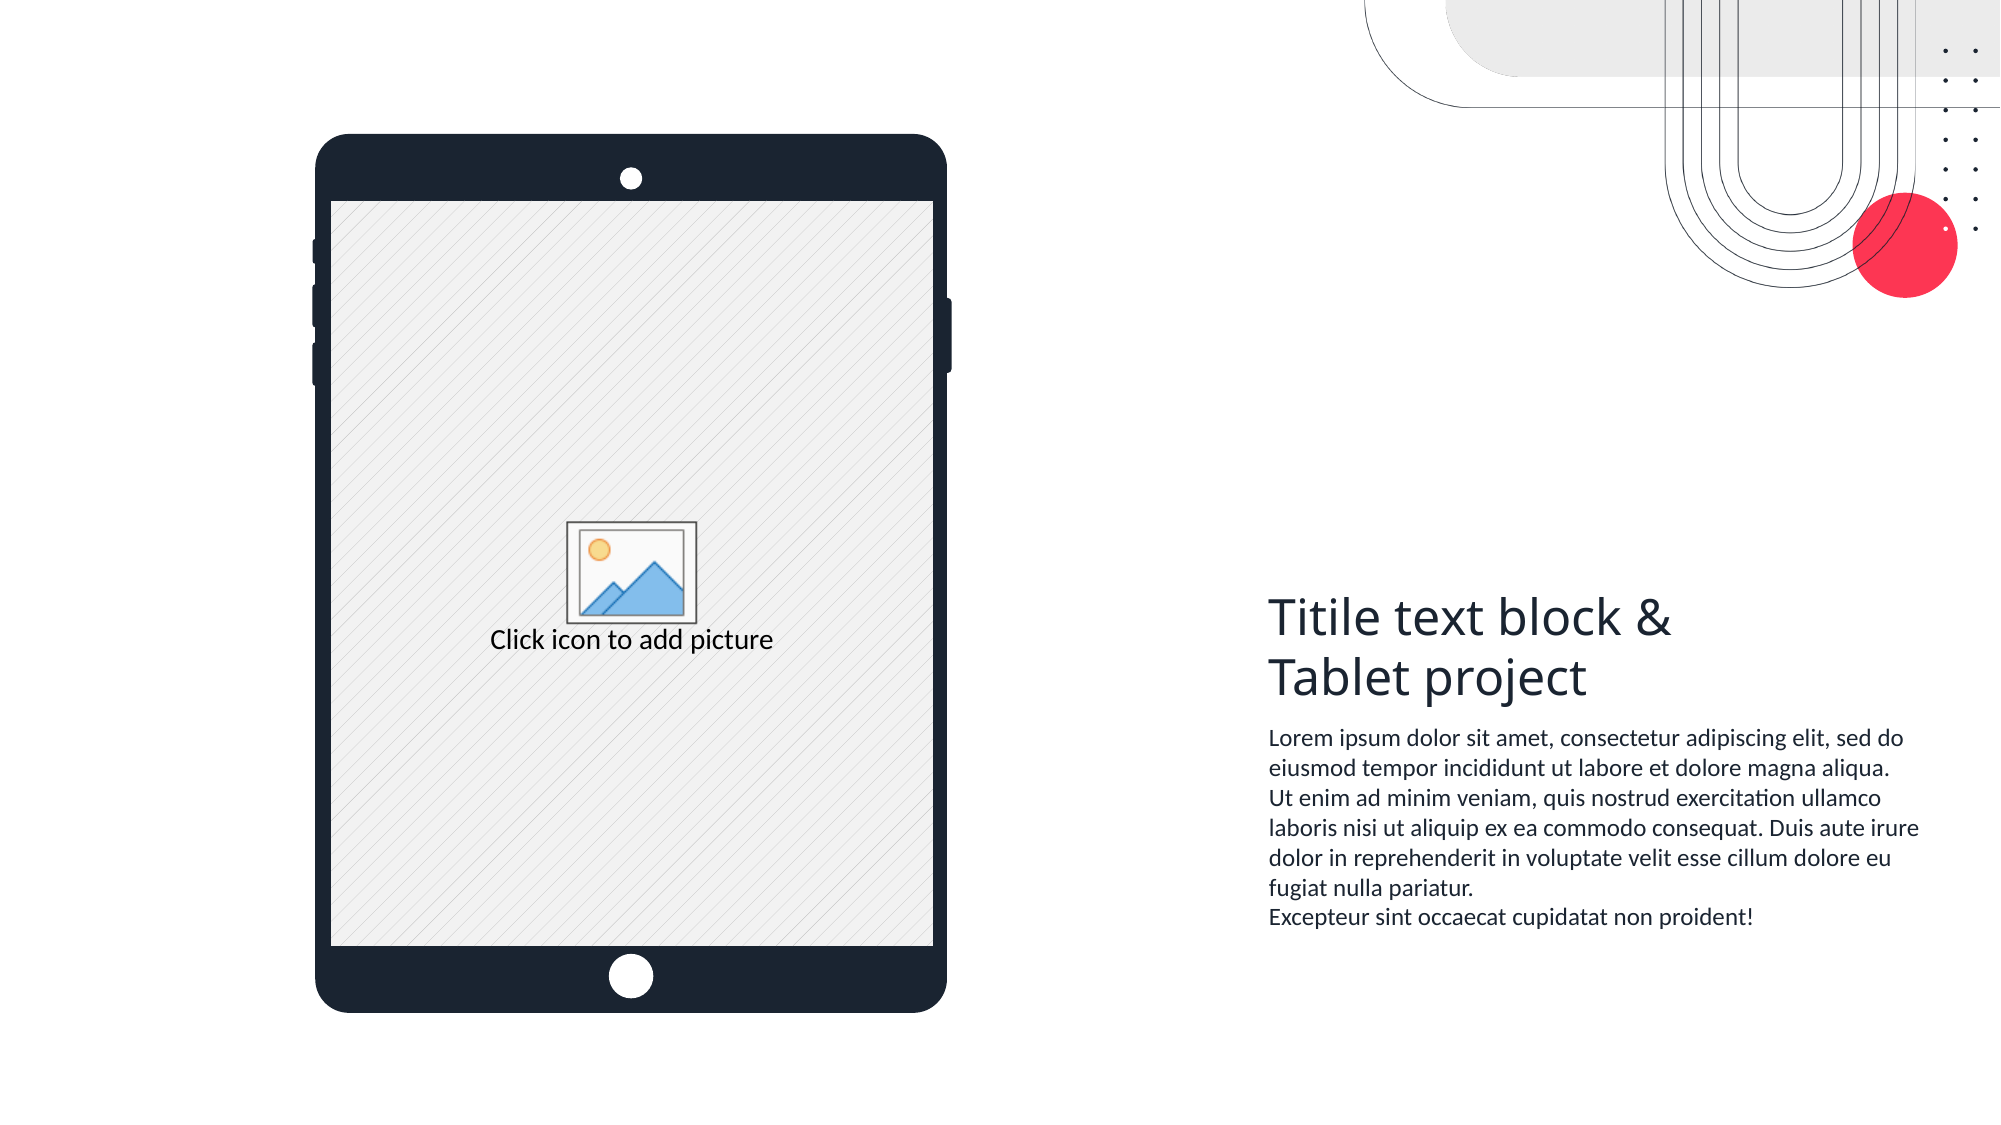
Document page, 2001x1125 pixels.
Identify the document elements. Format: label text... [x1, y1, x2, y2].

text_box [312, 133, 952, 1013]
text_box Lorem ipsum dolor sit amet, consectetur adipiscing elit, sed do eiusmod tempor incididunt ut labore et dolore magna aliqua. Ut enim ad minim veniam, quis nostrud exercitation ullamco laboris nisi ut aliquip ex ea commodo consequat. Duis aute irure dolor in reprehenderit in voluptate velit esse cillum dolore eu fugiat nulla pariatur. Excepteur sint occaecat cupidatat non proident! [1254, 713, 1946, 939]
picture [1365, 0, 1664, 108]
picture [331, 200, 933, 947]
picture [1665, 0, 2000, 288]
text_box Titile text block & Tablet project [1254, 577, 1946, 713]
